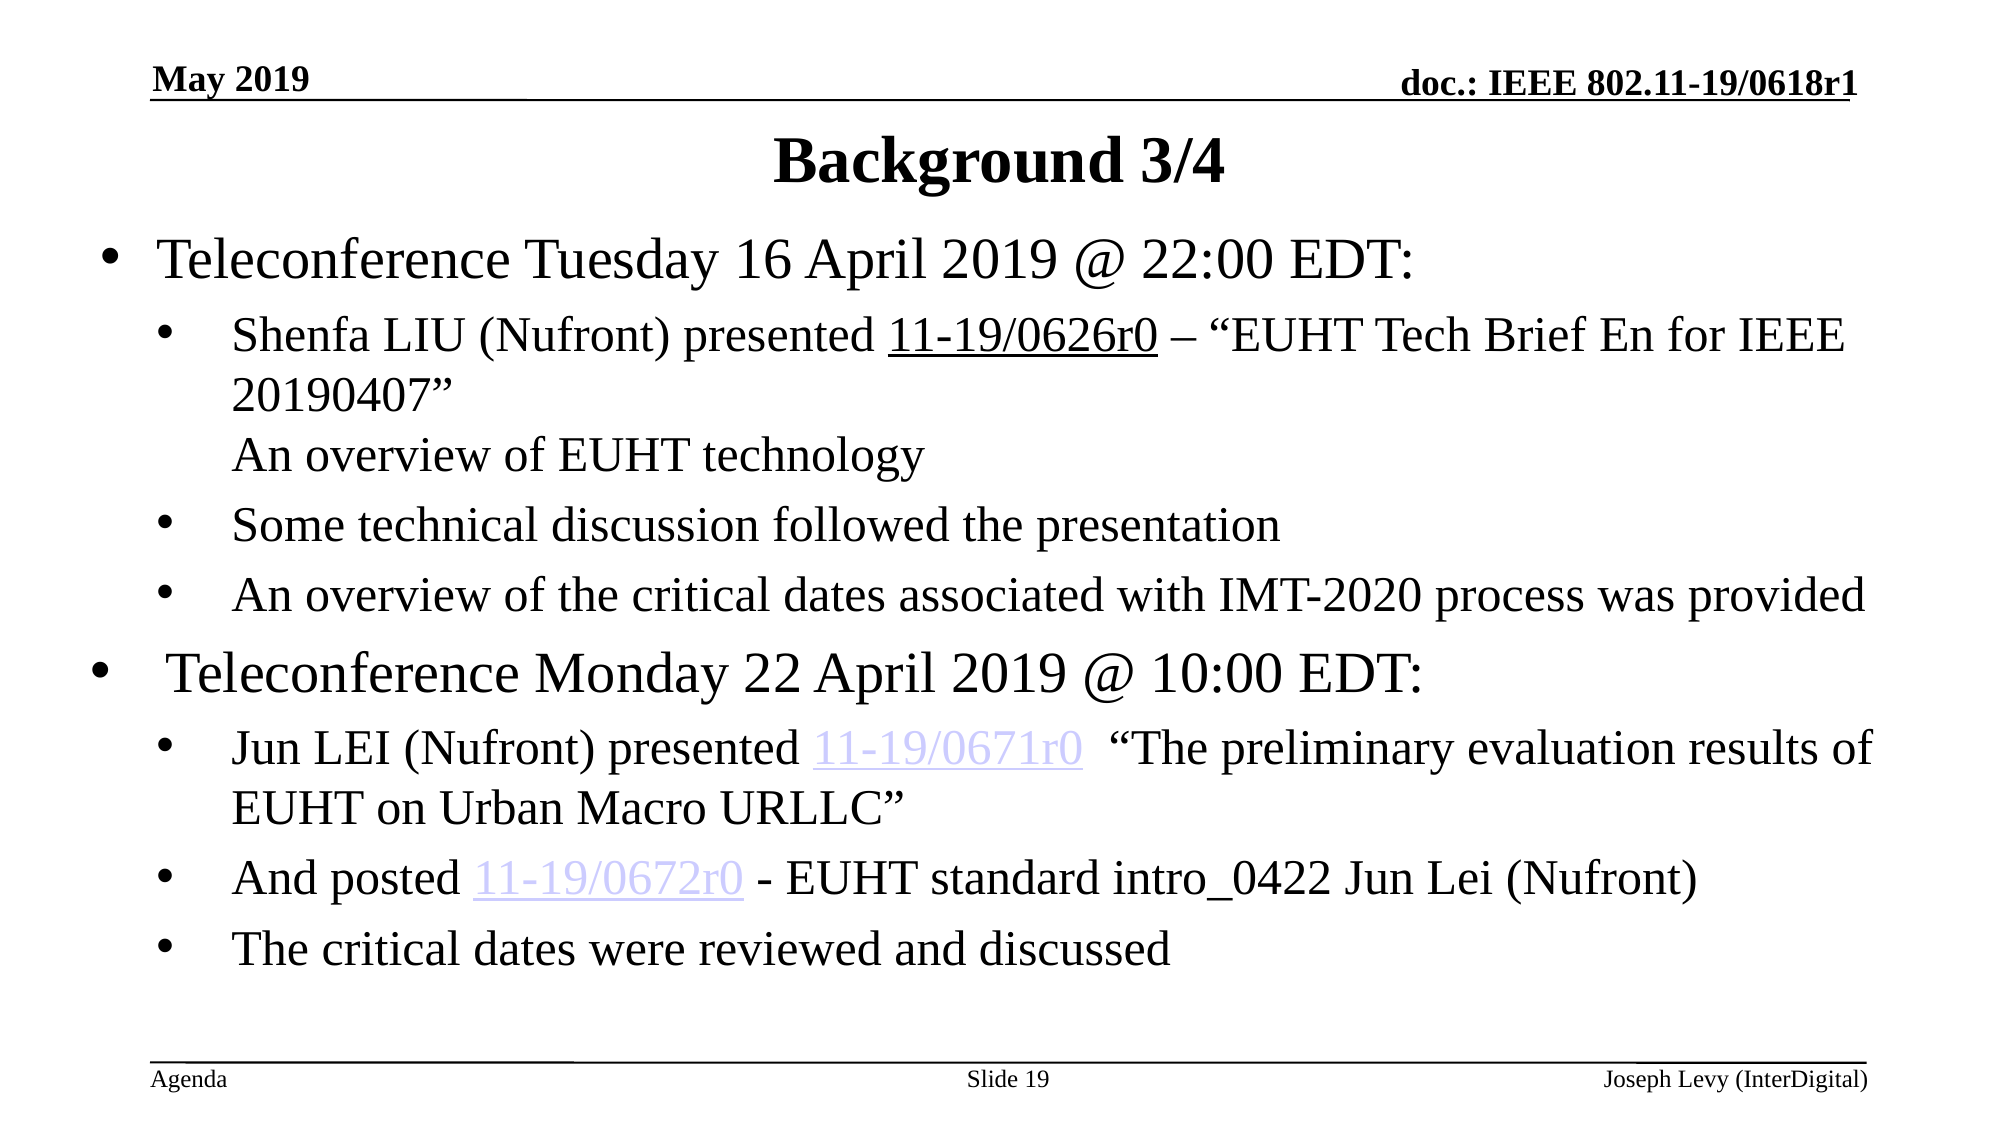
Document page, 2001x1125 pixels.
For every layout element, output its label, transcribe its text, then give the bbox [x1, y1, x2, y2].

footer Joseph Levy (InterDigital) [1171, 1061, 1869, 1093]
list Teleconference Tuesday 16 April 2019 @ 22:00 EDT: Shenfa LIU (Nufront) presented 11-19/0626r0 – “EUHT Tech Brief En for IEEE 20190407” An overview of EUHT technology Some technical discussion followed the presentation An overview of the critical dates associated with IMT-2020 process was provided Teleconference Monday 22 April 2019 @ 10:00 EDT: Jun LEI (Nufront) presented 11-19/0671r0 “The preliminary evaluation results of EUHT on Urban Macro URLLC” And posted 11-19/0672r0 - EUHT standard intro_0422 Jun Lei (Nufront) The critical dates were reviewed and discussed [75, 212, 1925, 1063]
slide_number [152, 54, 563, 100]
slide_number Slide 19 [950, 1061, 1067, 1123]
title Background 3/4 [149, 112, 1850, 201]
